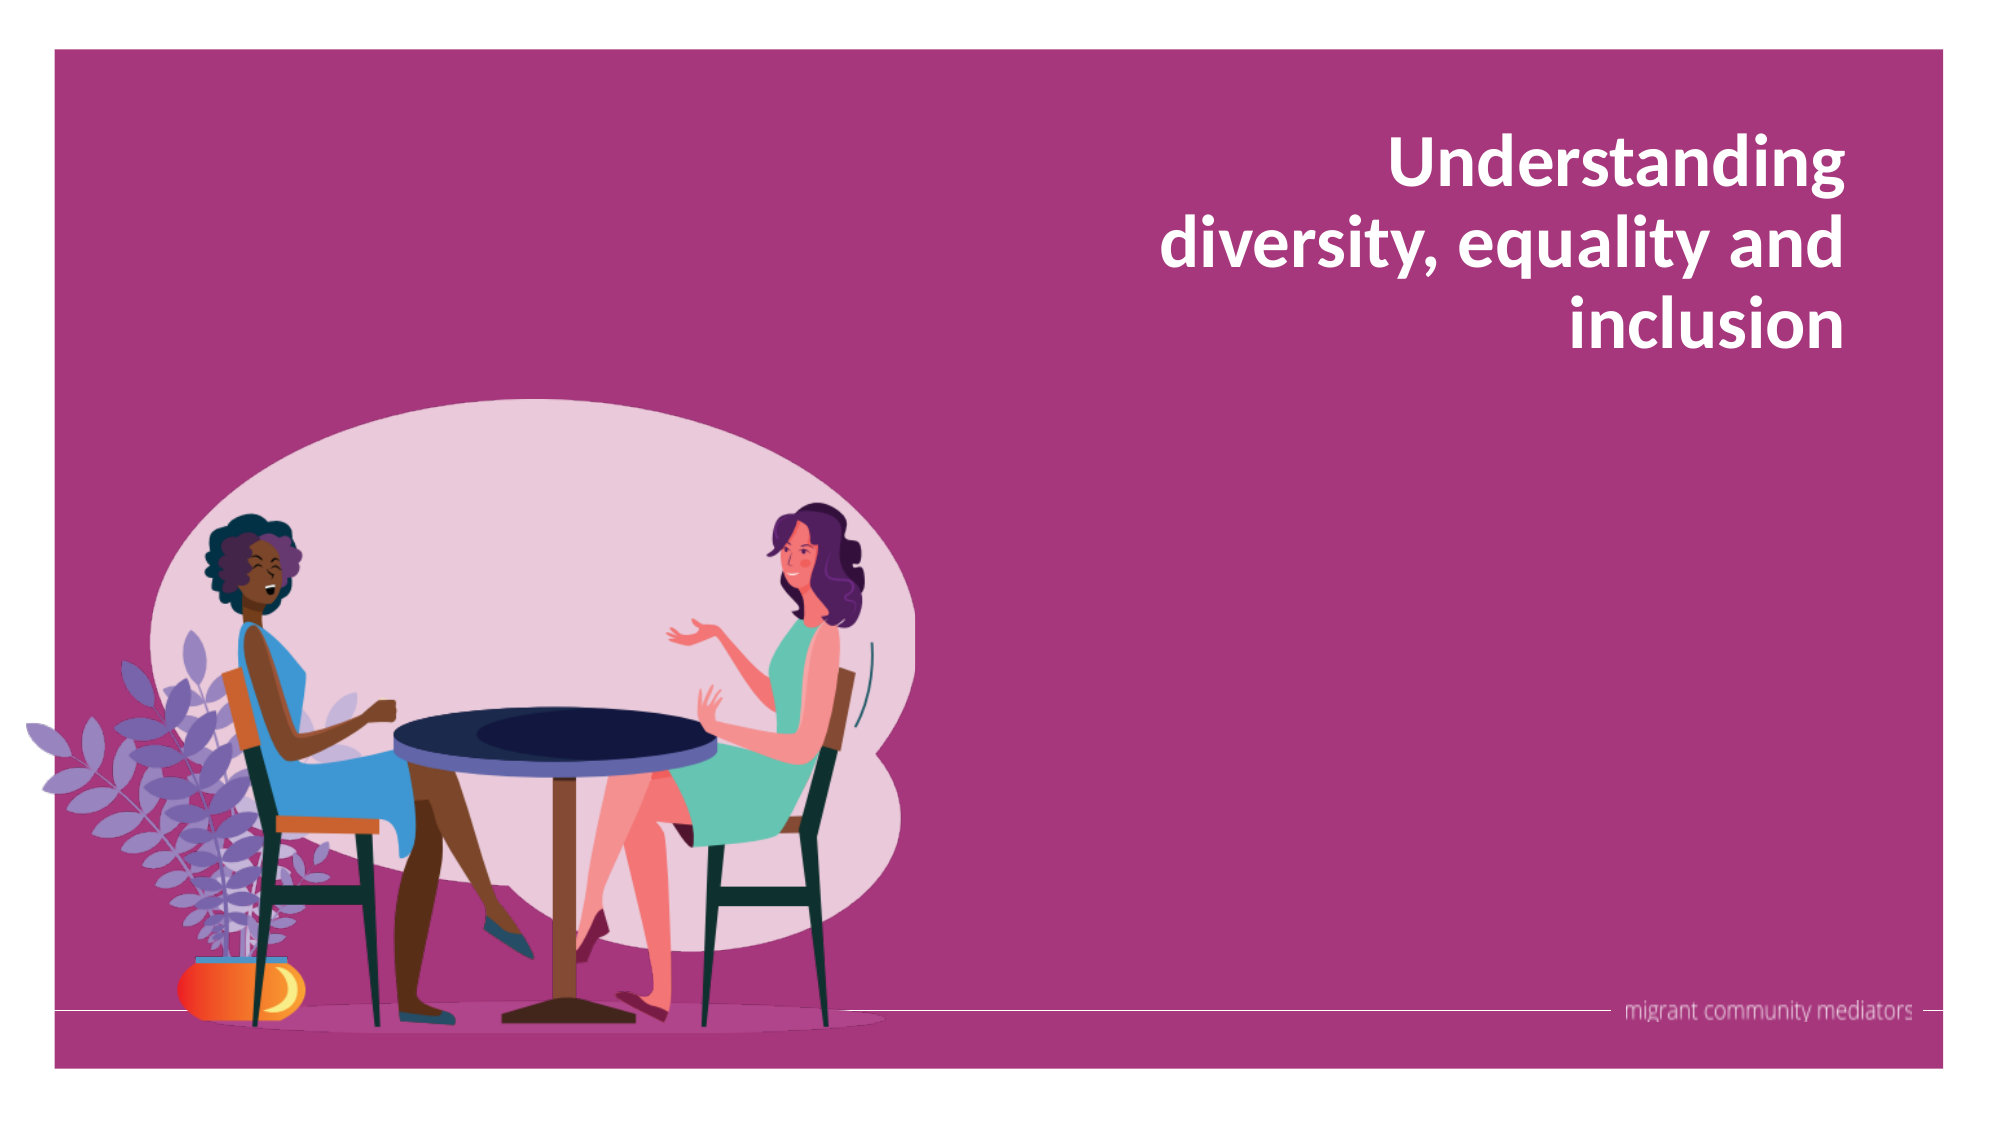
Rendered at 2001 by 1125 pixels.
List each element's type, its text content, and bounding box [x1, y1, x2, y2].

list Understanding diversity, equality and inclusion [1089, 114, 1862, 716]
picture [26, 399, 916, 1033]
